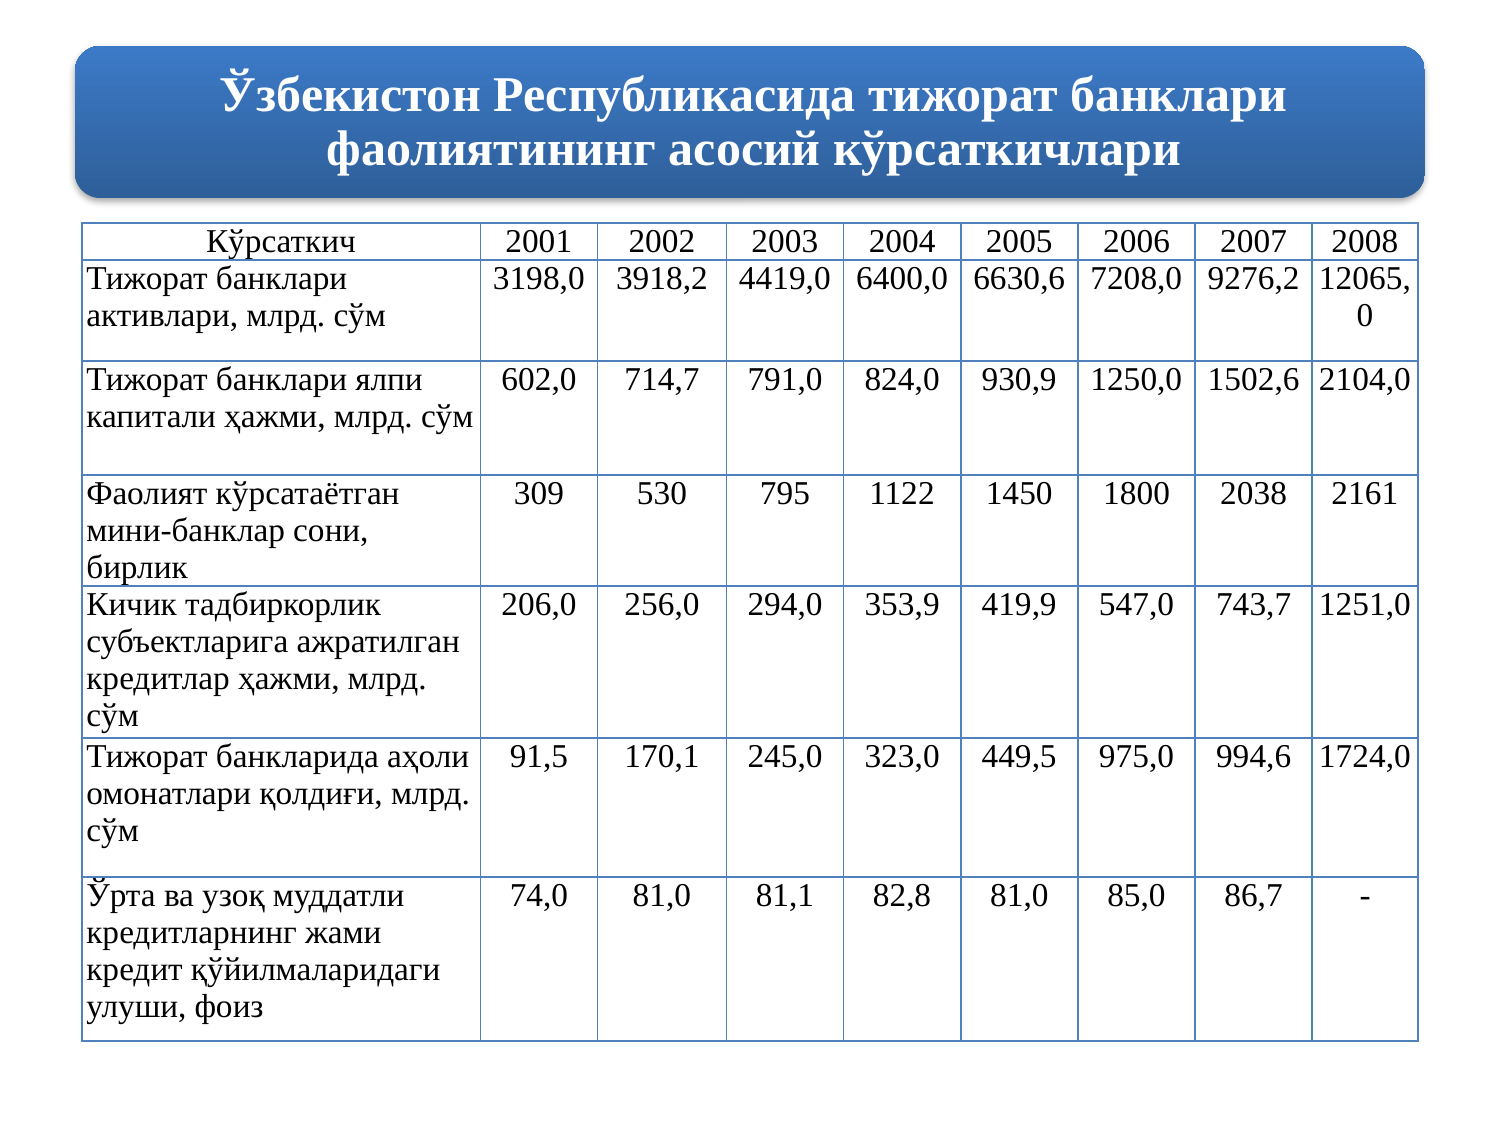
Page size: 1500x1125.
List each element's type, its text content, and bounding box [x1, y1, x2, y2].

table_cell 294,0 [727, 587, 843, 737]
table_cell 602,0 [481, 362, 597, 474]
table_header 2007 [1196, 224, 1311, 259]
table_cell Фаолият кўрсатаётган мини-банклар сони, бирлик [83, 476, 480, 585]
table_cell Тижорат банклари ялпи капитали ҳажми, млрд. сўм [83, 362, 480, 474]
table_cell Кичик тадбиркорлик субъектларига ажратилган кредитлар ҳажми, млрд. сўм [83, 587, 480, 737]
table_cell 170,1 [598, 739, 726, 876]
table_cell 245,0 [727, 739, 843, 876]
table_cell - [1313, 878, 1417, 1040]
table_cell 81,0 [962, 878, 1077, 1040]
table_cell 449,5 [962, 739, 1077, 876]
table_cell 91,5 [481, 739, 597, 876]
table_cell 930,9 [962, 362, 1077, 474]
table_cell 1450 [962, 476, 1077, 585]
table_cell 3198,0 [481, 261, 597, 360]
table_cell 4419,0 [727, 261, 843, 360]
table_cell 2038 [1196, 476, 1311, 585]
table_header 2001 [481, 224, 597, 259]
table_cell 975,0 [1079, 739, 1194, 876]
table_header Кўрсаткич [83, 224, 480, 259]
table_cell 2161 [1313, 476, 1417, 585]
table_cell 3918,2 [598, 261, 726, 360]
table_cell 353,9 [844, 587, 960, 737]
table_header 2005 [962, 224, 1077, 259]
table_cell 9276,2 [1196, 261, 1311, 360]
table_cell 309 [481, 476, 597, 585]
table_header 2004 [844, 224, 960, 259]
table_cell 256,0 [598, 587, 726, 737]
table_cell 1724,0 [1313, 739, 1417, 876]
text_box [74, 44, 1426, 200]
table_cell 82,8 [844, 878, 960, 1040]
table_cell 714,7 [598, 362, 726, 474]
table_header 2008 [1313, 224, 1417, 259]
table_cell 1800 [1079, 476, 1194, 585]
table_cell 74,0 [481, 878, 597, 1040]
table_cell 81,0 [598, 878, 726, 1040]
table_cell Тижорат банклари активлари, млрд. сўм [83, 261, 480, 360]
table_cell 530 [598, 476, 726, 585]
table_cell 6630,6 [962, 261, 1077, 360]
table_cell 795 [727, 476, 843, 585]
table_cell 1122 [844, 476, 960, 585]
table_header 2002 [598, 224, 726, 259]
table_cell 6400,0 [844, 261, 960, 360]
table_cell 81,1 [727, 878, 843, 1040]
table_cell Ўрта ва узоқ муддатли кредитларнинг жами кредит қўйилмаларидаги улуши, фоиз [83, 878, 480, 1040]
table_cell 7208,0 [1079, 261, 1194, 360]
table_cell 1502,6 [1196, 362, 1311, 474]
table_cell 2104,0 [1313, 362, 1417, 474]
table_cell 743,7 [1196, 587, 1311, 737]
table_cell 547,0 [1079, 587, 1194, 737]
table_cell 323,0 [844, 739, 960, 876]
table_header 2006 [1079, 224, 1194, 259]
table_cell 994,6 [1196, 739, 1311, 876]
table_cell Тижорат банкларида аҳоли омонатлари қолдиғи, млрд. сўм [83, 739, 480, 876]
table_cell 12065,0 [1313, 261, 1417, 360]
table_cell 85,0 [1079, 878, 1194, 1040]
table_cell 86,7 [1196, 878, 1311, 1040]
table_cell 1250,0 [1079, 362, 1194, 474]
table_cell 206,0 [481, 587, 597, 737]
table_cell 419,9 [962, 587, 1077, 737]
table_cell 1251,0 [1313, 587, 1417, 737]
table_cell 791,0 [727, 362, 843, 474]
table_header 2003 [727, 224, 843, 259]
table_cell 824,0 [844, 362, 960, 474]
